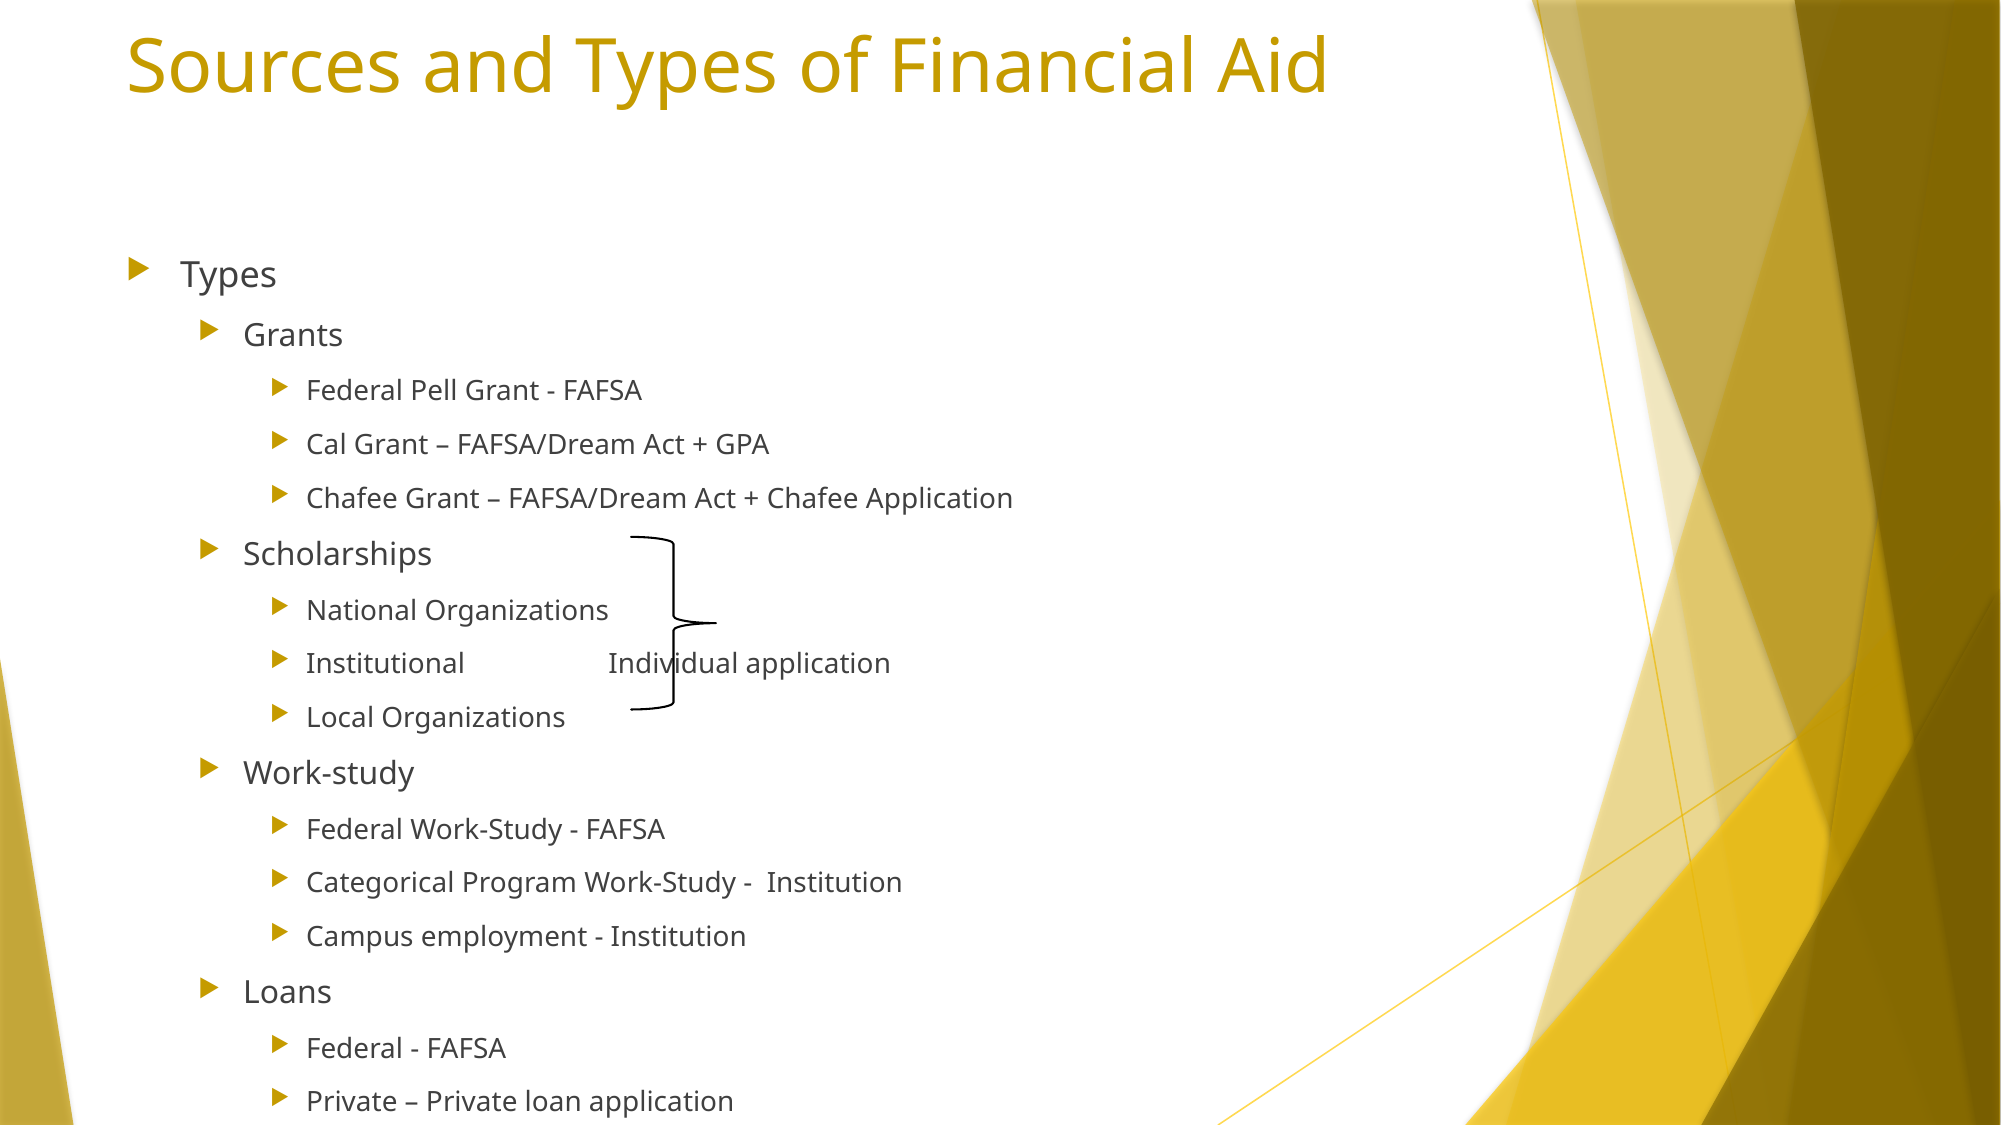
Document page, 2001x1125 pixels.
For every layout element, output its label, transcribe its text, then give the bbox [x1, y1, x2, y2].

title Sources and Types of Financial Aid [111, 10, 1522, 122]
list Types Grants Federal Pell Grant - FAFSA Cal Grant – FAFSA/Dream Act + GPA Chafee Grant – FAFSA/Dream Act + Chafee Application Scholarships National Organizations Institutional Individual application Local Organizations Work-study Federal Work-Study - FAFSA Categorical Program Work-Study - Institution Campus employment - Institution Loans Federal - FAFSA Private – Private loan application [111, 244, 1522, 1125]
text_box [630, 535, 718, 711]
